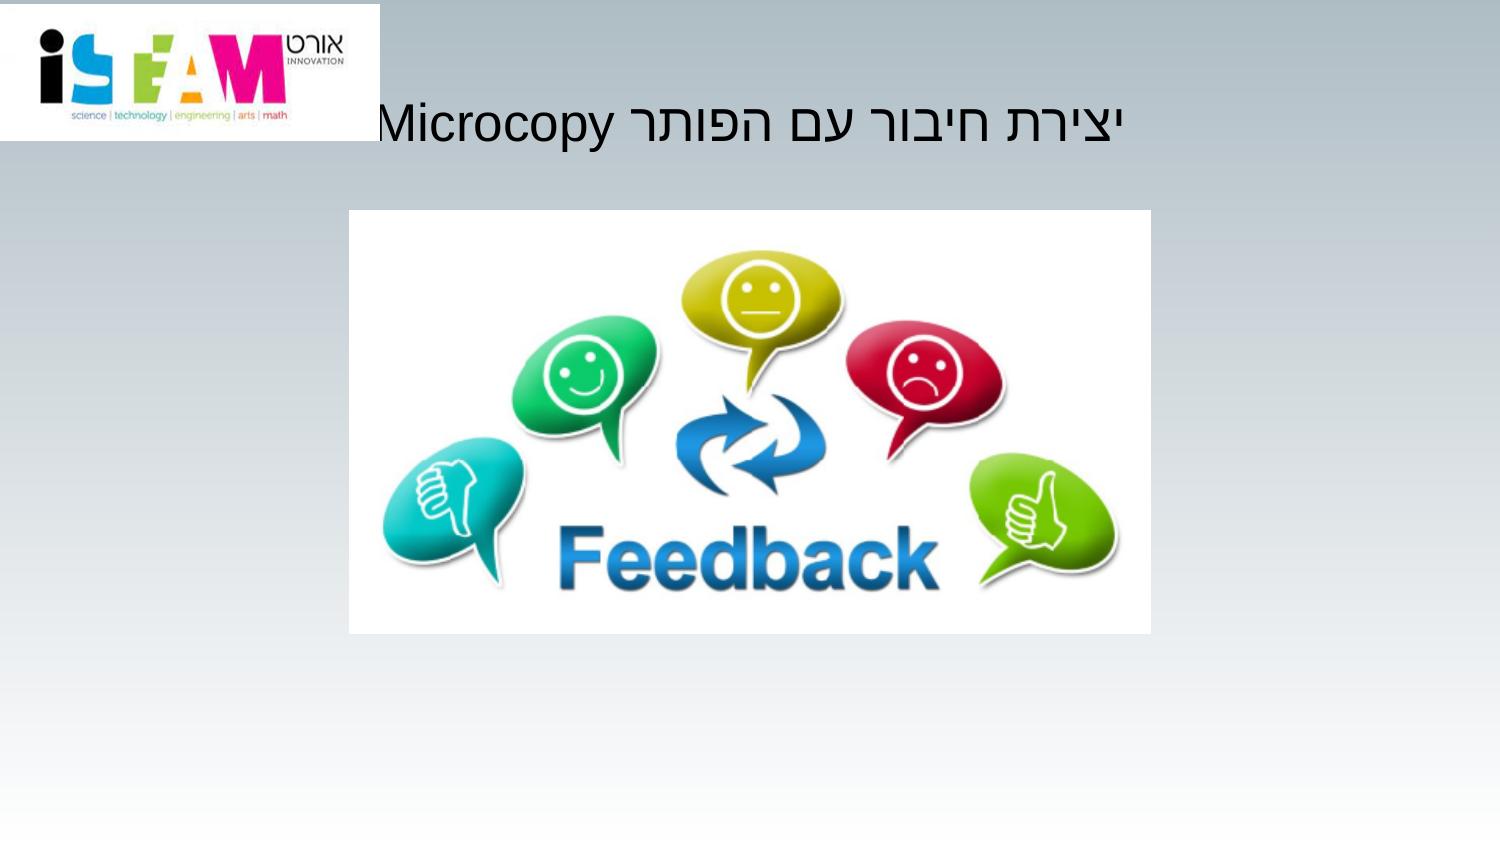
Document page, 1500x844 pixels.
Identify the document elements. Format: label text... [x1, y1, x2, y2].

picture [0, 4, 381, 142]
title Microcopy יצירת חיבור עם הפותר [51, 72, 1449, 167]
picture [348, 209, 1151, 634]
